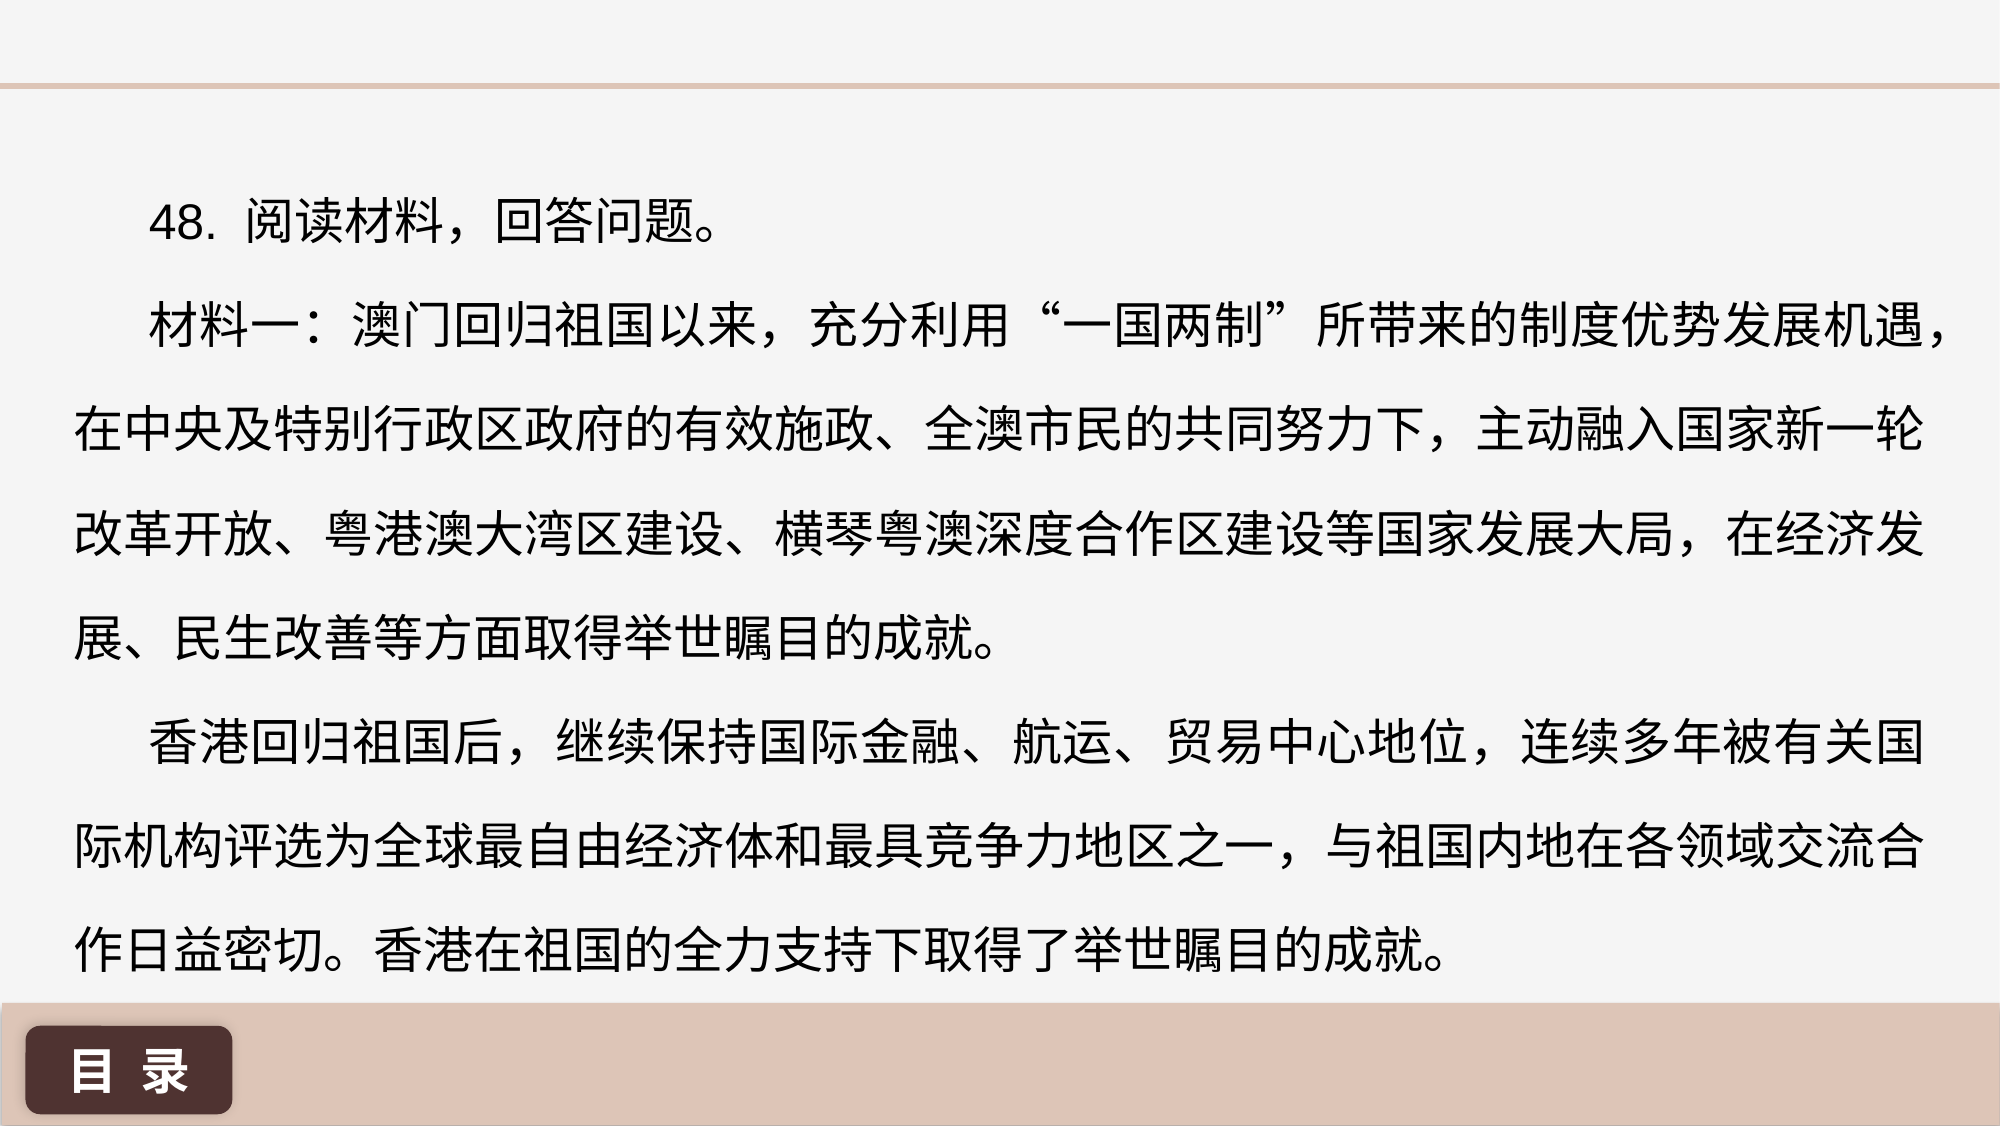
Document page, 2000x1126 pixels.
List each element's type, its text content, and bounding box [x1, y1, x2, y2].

text_box 48. 阅读材料，回答问题。 材料一：澳门回归祖国以来，充分利用“一国两制”所带来的制度优势发展机遇，在中央及特别行政区政府的有效施政、全澳市民的共同努力下，主动融入国家新一轮改革开放、粤港澳大湾区建设、横琴粤澳深度合作区建设等国家发展大局，在经济发展、民生改善等方面取得举世瞩目的成就。 香港回归祖国后，继续保持国际金融、航运、贸易中心地位，连续多年被有关国际机构评选为全球最自由经济体和最具竞争力地区之一，与祖国内地在各领域交流合作日益密切。香港在祖国的全力支持下取得了举世瞩目的成就。 [58, 137, 1940, 987]
